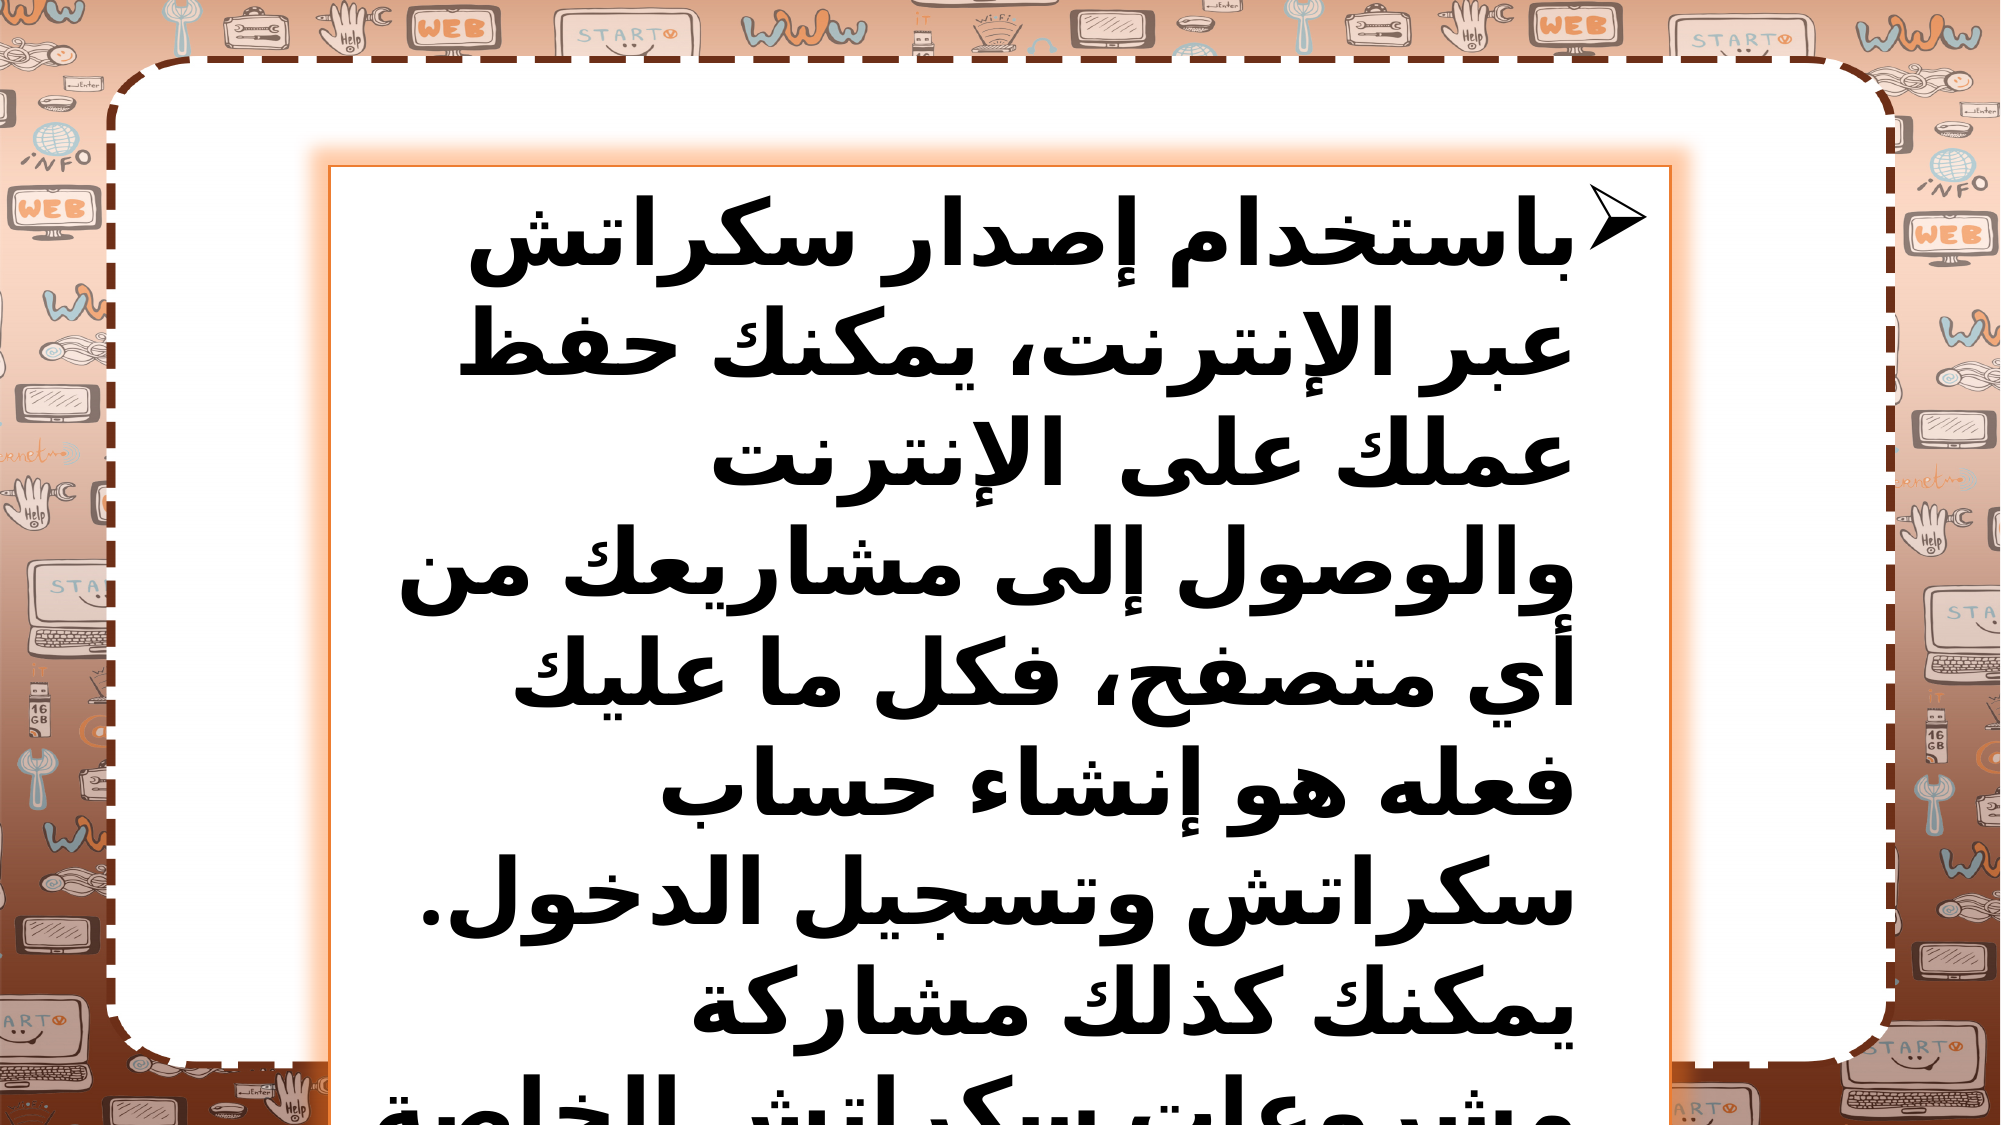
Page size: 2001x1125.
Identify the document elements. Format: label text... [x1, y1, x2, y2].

text_box باستخدام إصدار سكراتش عبر الإنترنت، يمكنك حفظ عملك على الإنترنت والوصول إلى مشاريعك من أي متصفح، فكل ما عليك فعله هو إنشاء حساب سكراتش وتسجيل الدخول. يمكنك كذلك مشاركة مشروعات سكراتش الخاصة بك مع مستخدمي اسكراتش آخرين [328, 165, 1672, 1125]
picture [0, 0, 2001, 1125]
